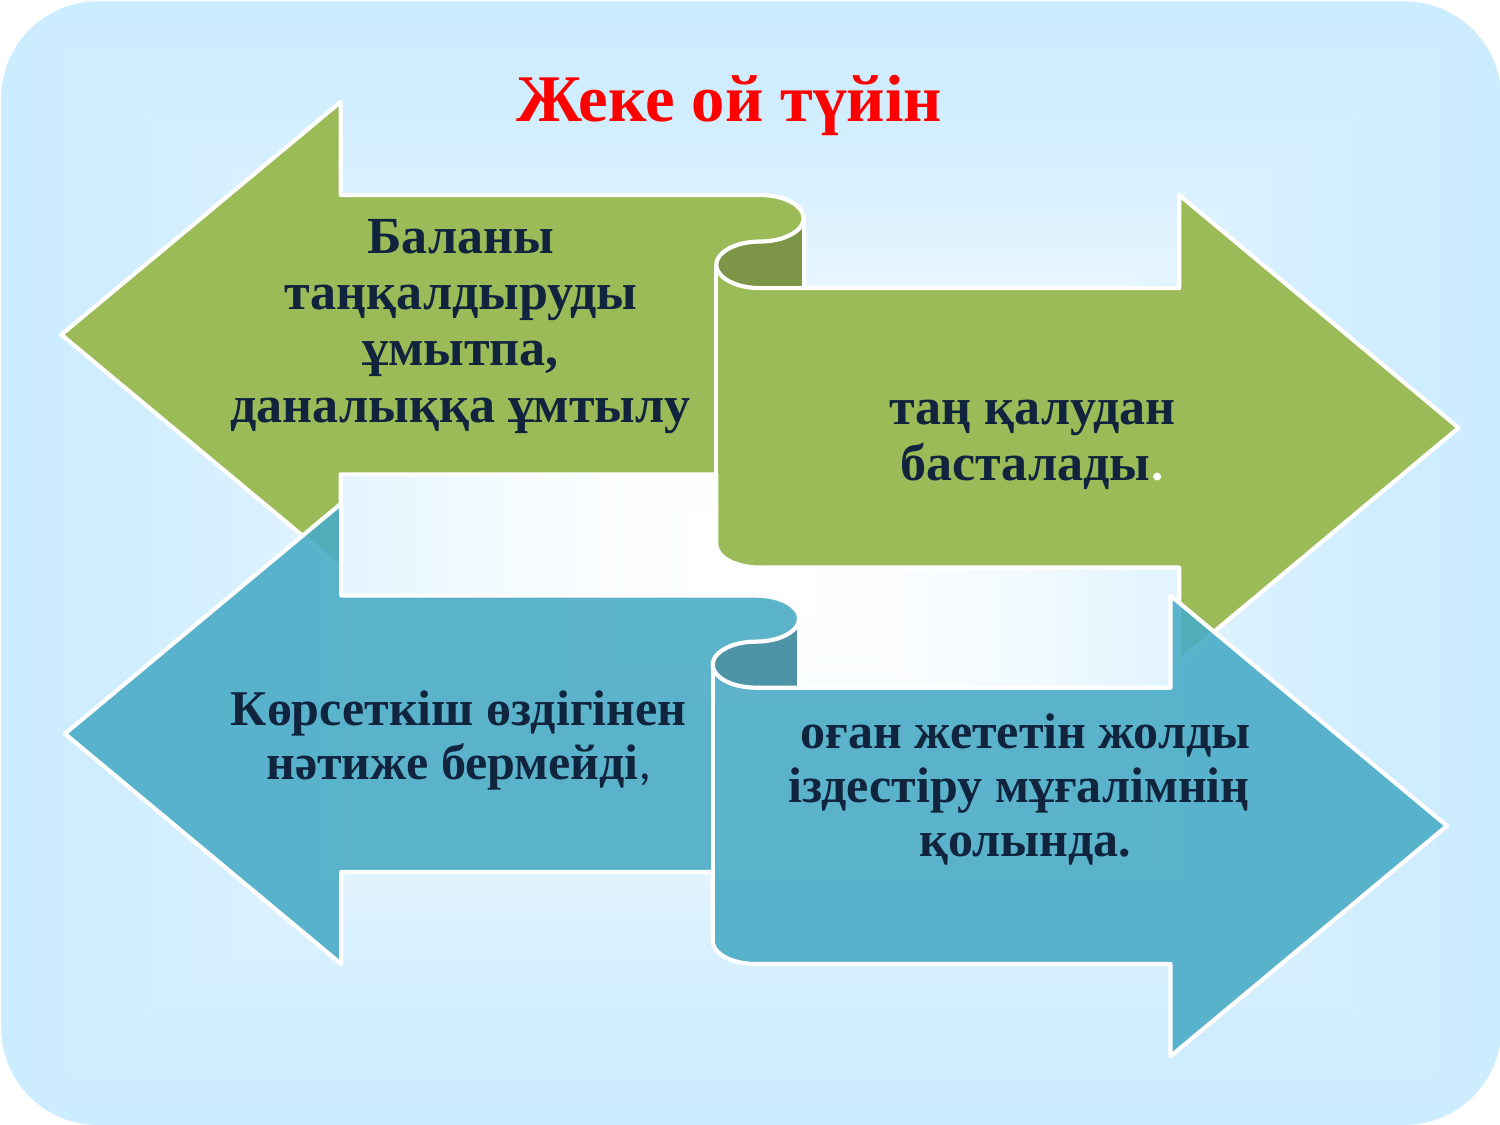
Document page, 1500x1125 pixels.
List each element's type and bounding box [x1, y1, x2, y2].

picture [0, 1, 1500, 1125]
text_box [61, 66, 1459, 717]
text_box [64, 408, 1448, 1076]
